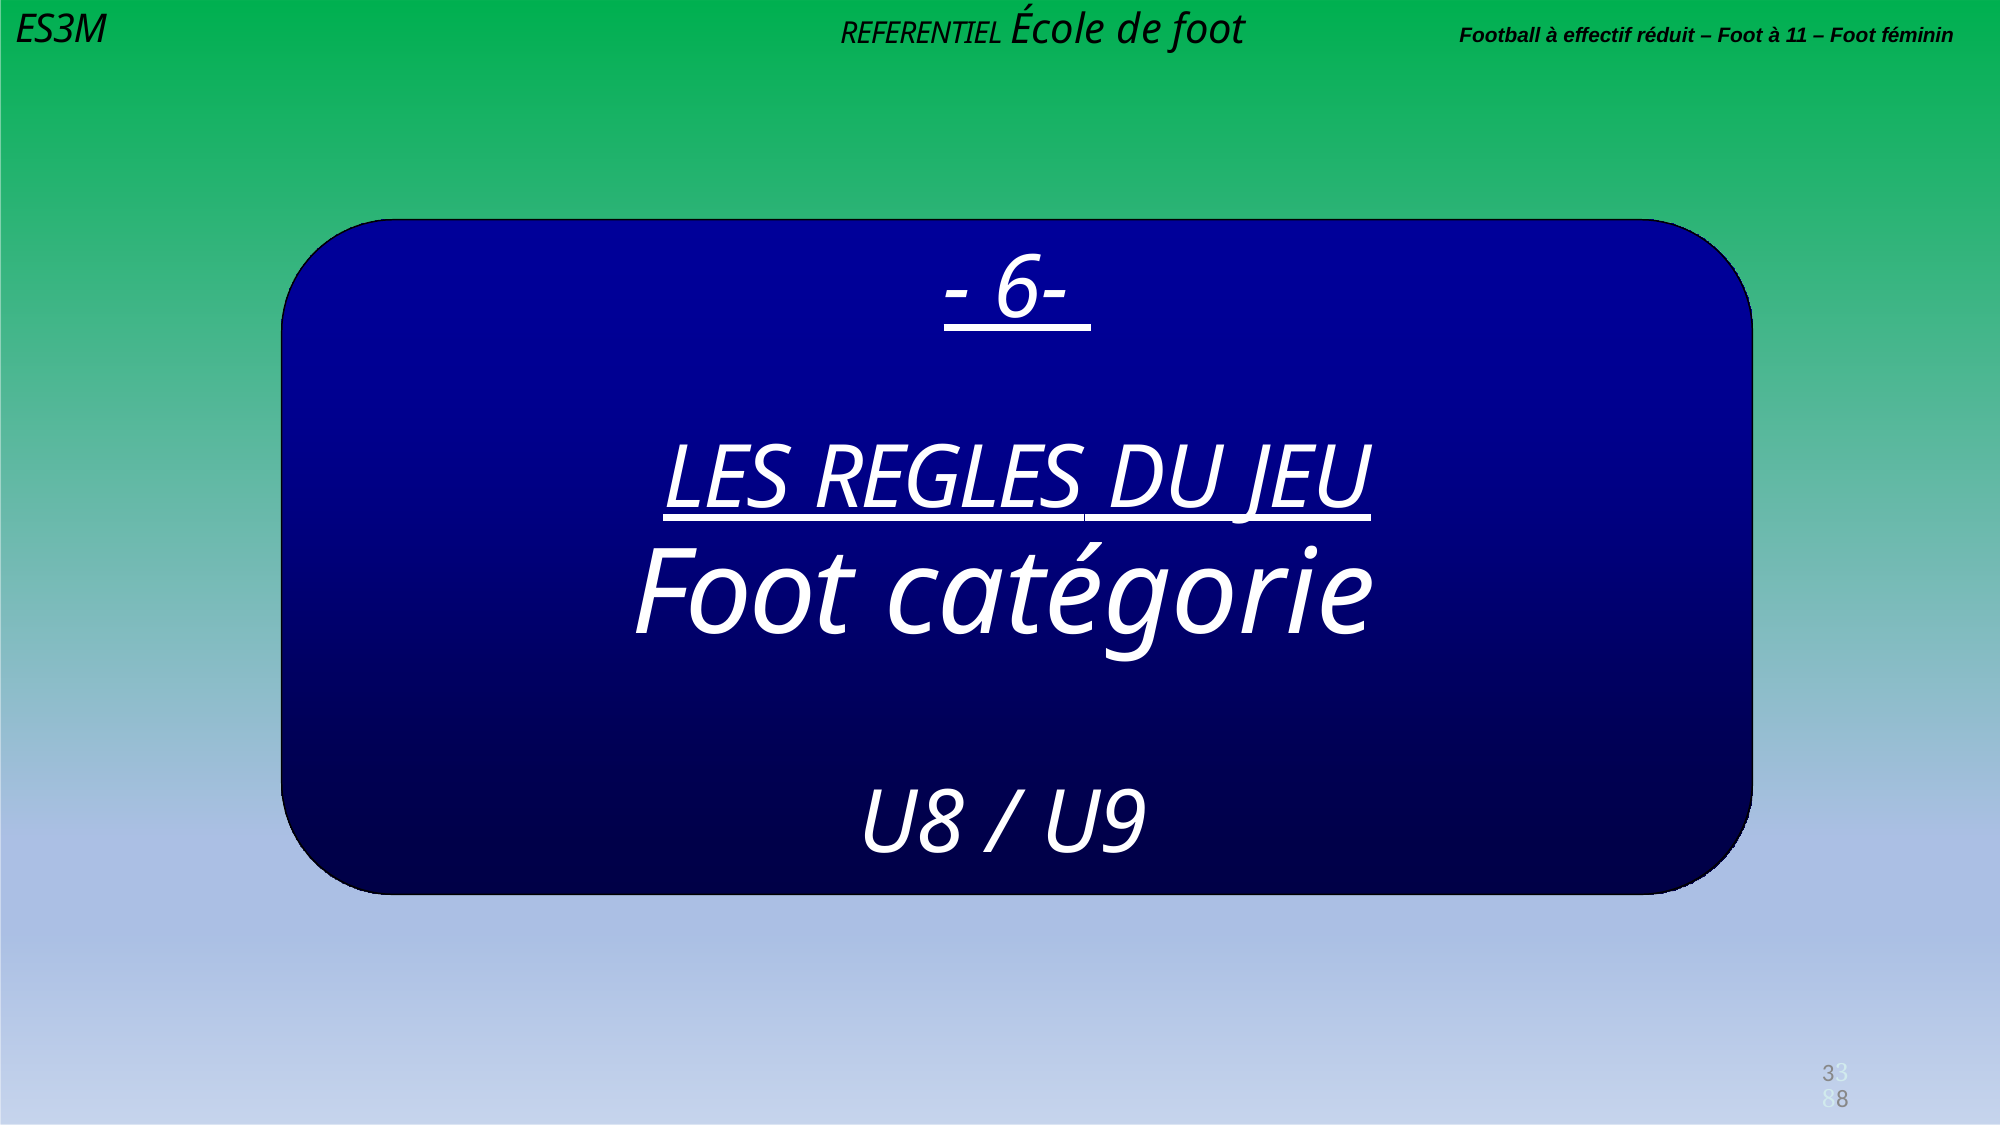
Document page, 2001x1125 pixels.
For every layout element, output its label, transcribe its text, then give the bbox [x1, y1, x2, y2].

picture [0, 0, 2000, 1125]
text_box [280, 218, 1754, 896]
text_box 3388 [1819, 1060, 1850, 1113]
text_box ES3M [12, 1, 138, 51]
text_box Football à effectif réduit – Foot à 11 – Foot féminin [1457, 20, 1960, 48]
text_box REFERENTIEL École de foot [837, 0, 1254, 52]
